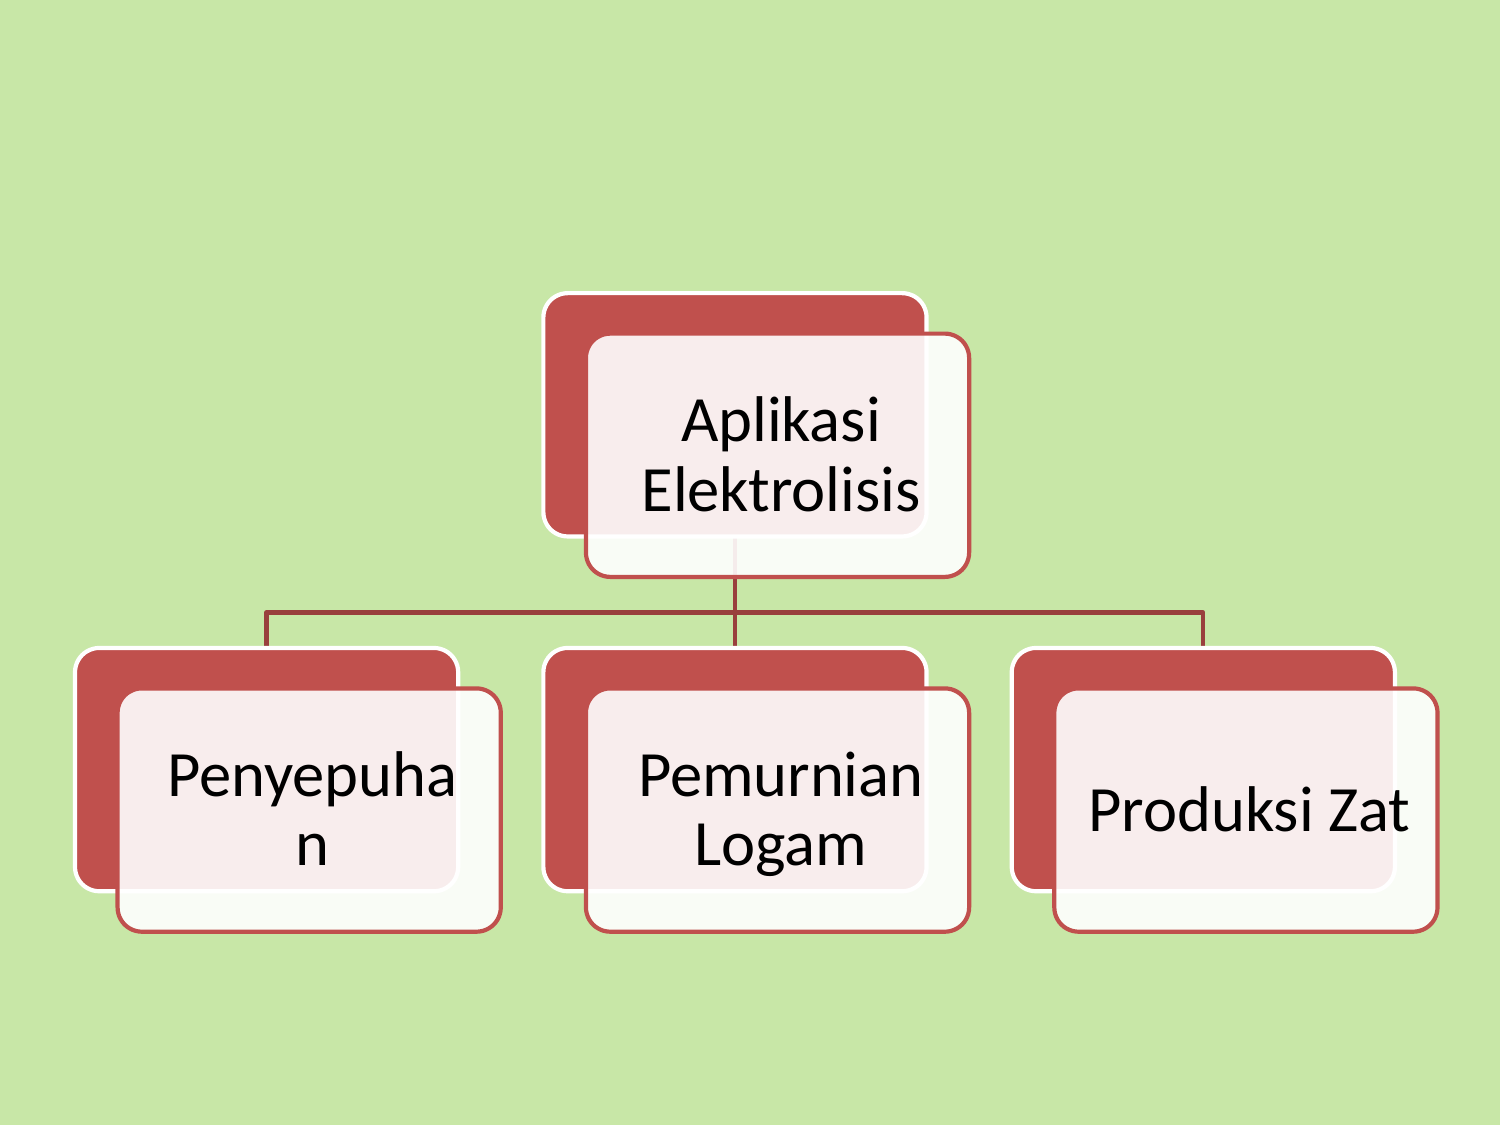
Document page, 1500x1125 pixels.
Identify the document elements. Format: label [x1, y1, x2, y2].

text_box [74, 262, 1438, 963]
